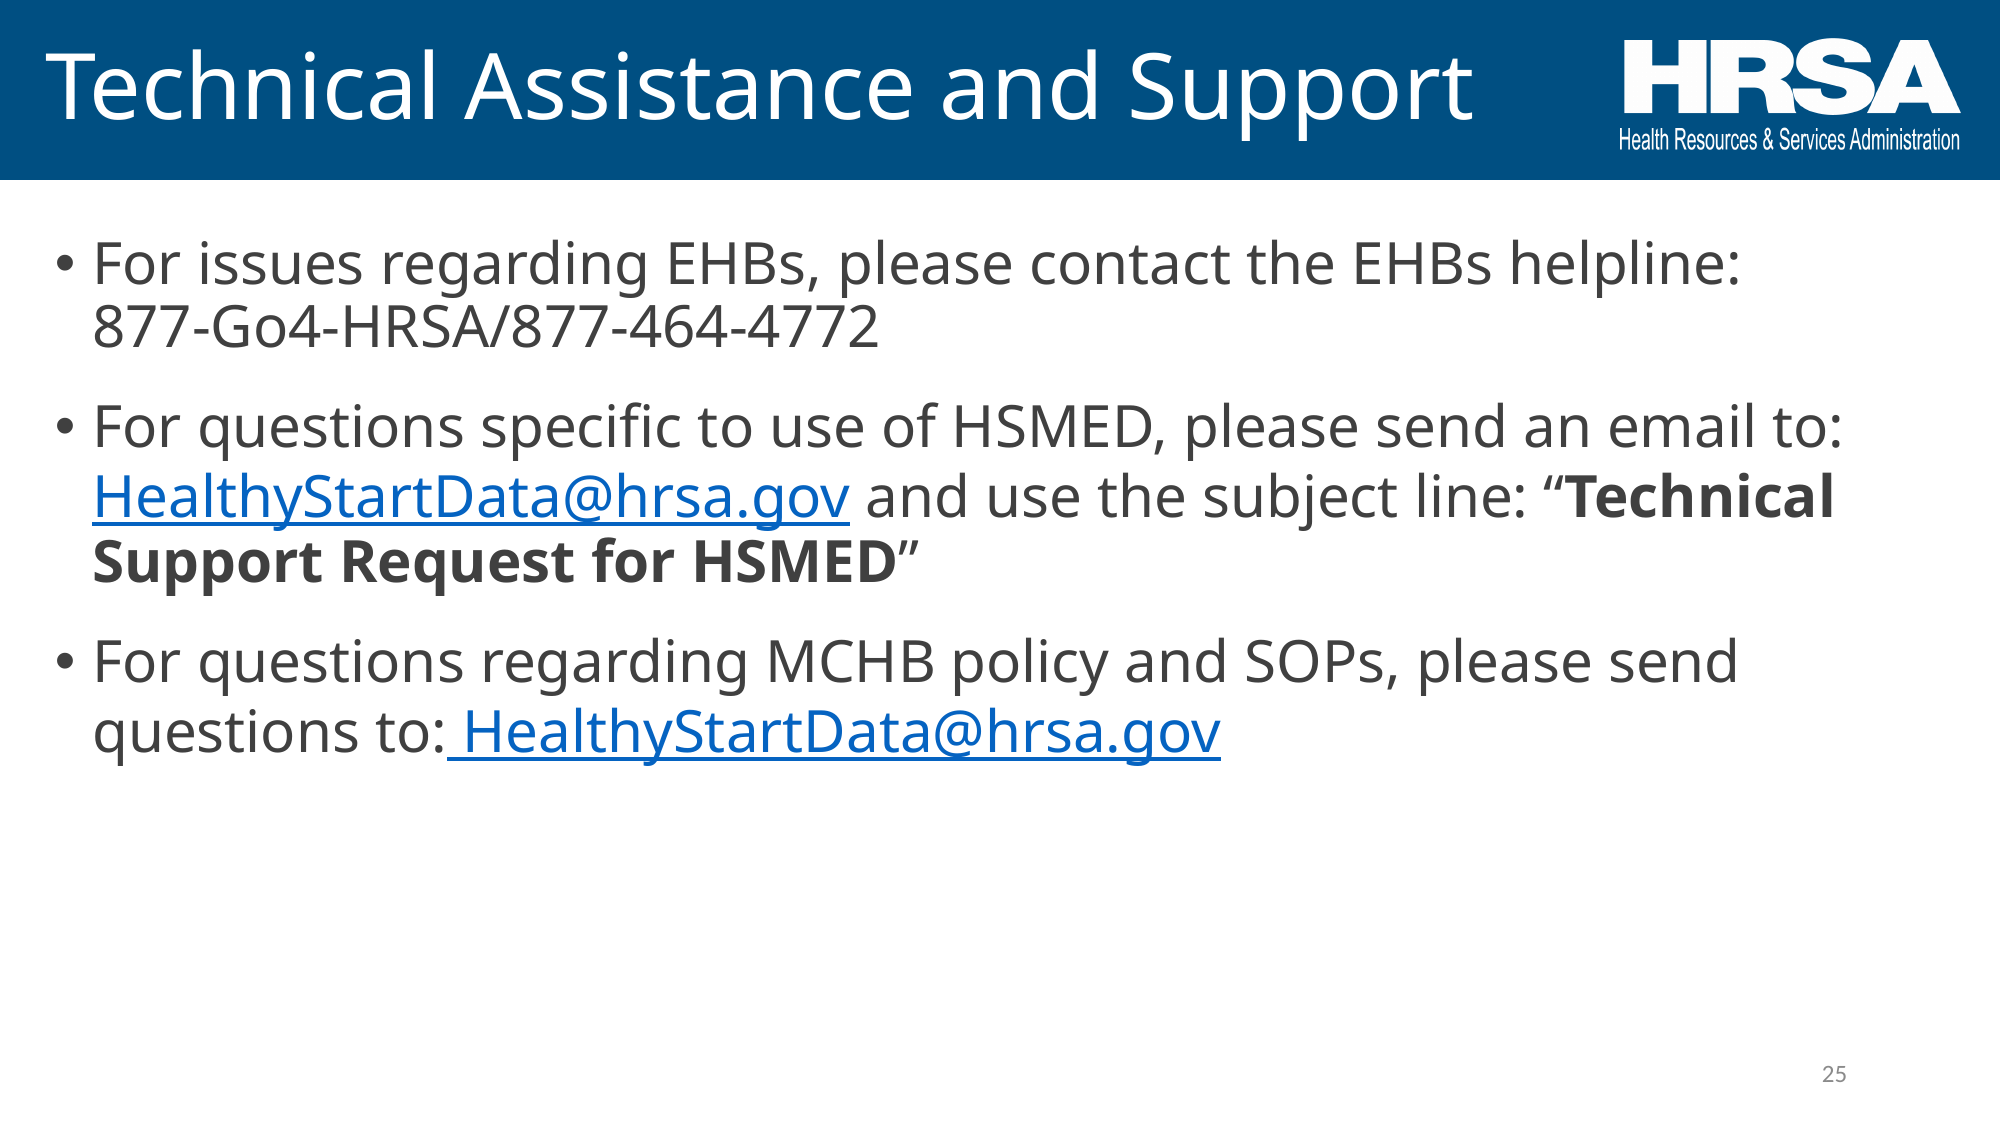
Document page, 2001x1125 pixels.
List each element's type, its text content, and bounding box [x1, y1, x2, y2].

list For issues regarding EHBs, please contact the EHBs helpline: 877-Go4-HRSA/877-464-4772 For questions specific to use of HSMED, please send an email to: HealthyStartData@hrsa.gov and use the subject line: “Technical Support Request for HSMED” For questions regarding MCHB policy and SOPs, please send questions to: HealthyStartData@hrsa.gov [39, 226, 1937, 1014]
title Technical Assistance and Support [30, 0, 1605, 180]
picture [1620, 38, 1961, 150]
slide_number 25 [1412, 1042, 1863, 1103]
